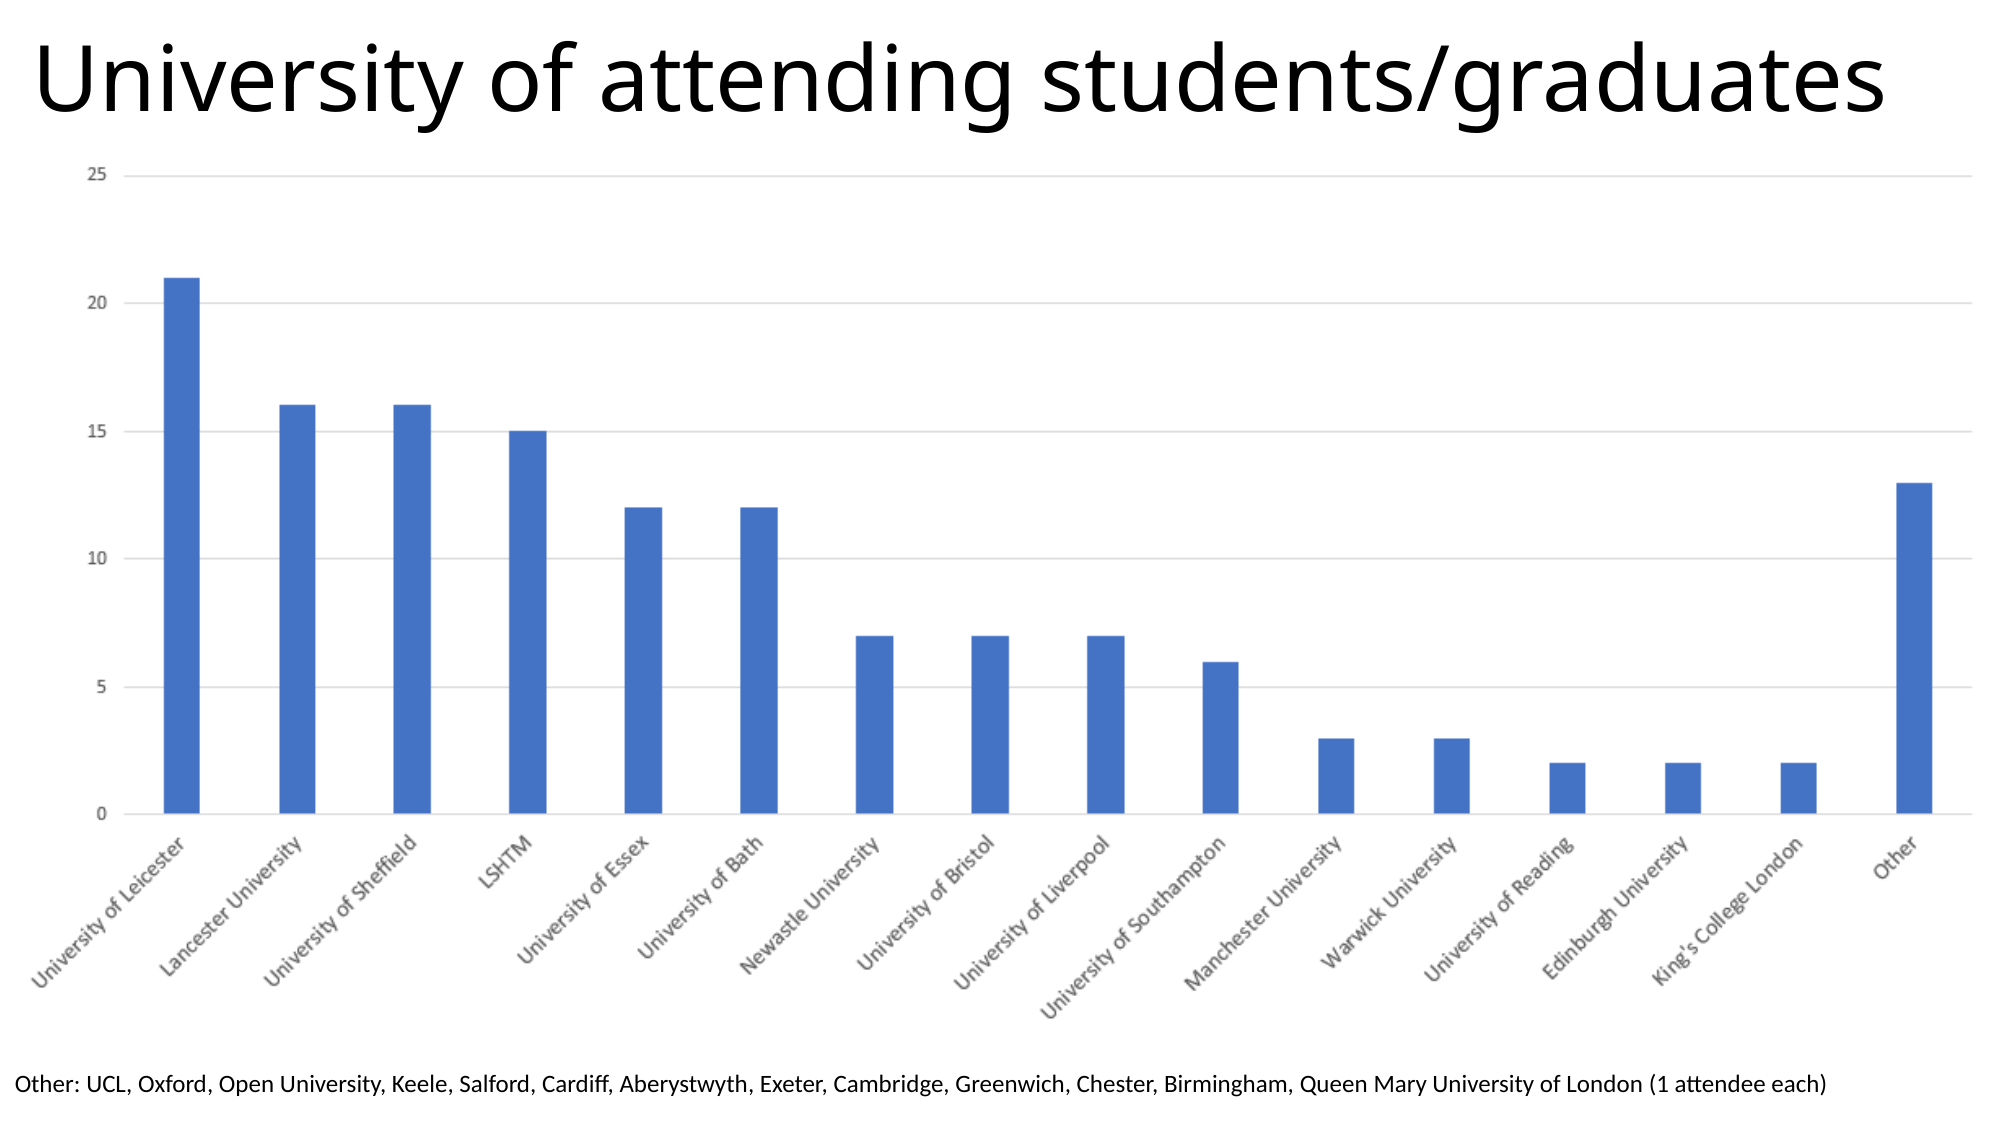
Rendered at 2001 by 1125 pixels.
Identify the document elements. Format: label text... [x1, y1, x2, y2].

title University of attending students/graduates [17, 15, 2000, 149]
text_box Other: UCL, Oxford, Open University, Keele, Salford, Cardiff, Aberystwyth, Exeter, Cambridge, Greenwich, Chester, Birmingham, Queen Mary University of London (1 attendee each) [0, 1059, 1856, 1105]
picture [3, 148, 1983, 1060]
